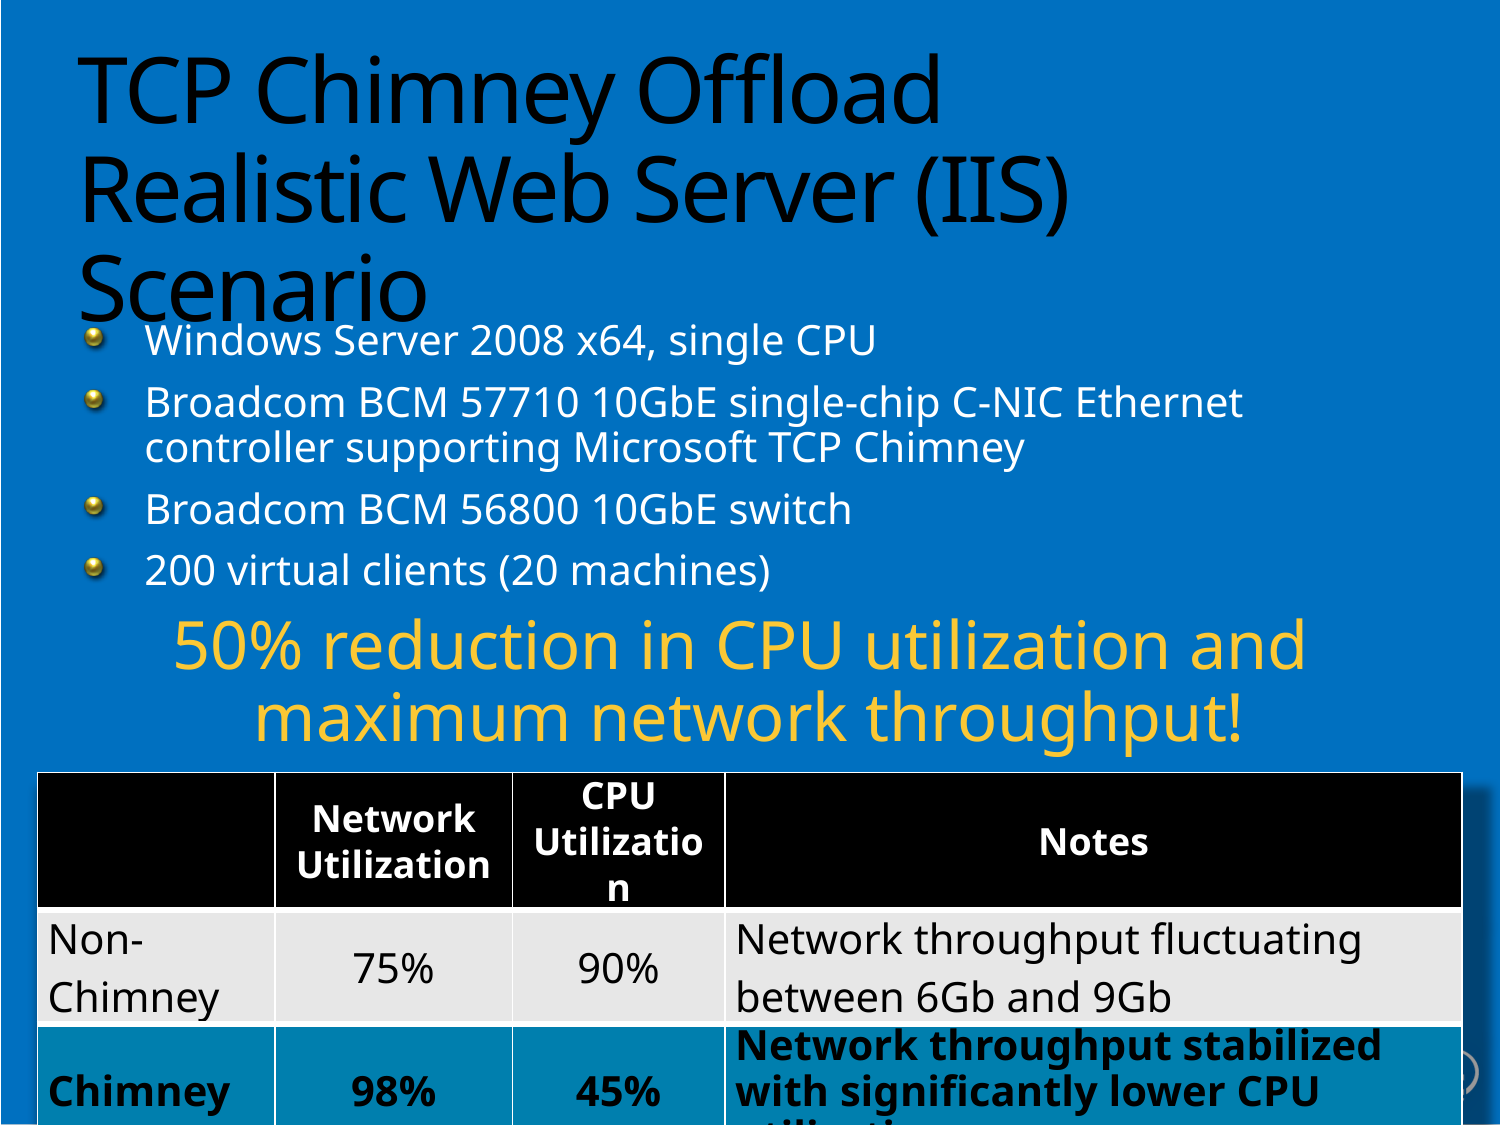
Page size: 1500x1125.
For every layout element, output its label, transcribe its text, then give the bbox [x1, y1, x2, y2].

table_cell Chimney [38, 1027, 274, 1125]
table_header [38, 773, 274, 907]
table_cell Network throughput fluctuating between 6Gb and 9Gb [726, 913, 1461, 1021]
table_header CPU Utilization [513, 773, 724, 907]
table_cell Network throughput stabilized with significantly lower CPU utilization [726, 1027, 1461, 1125]
table_header Network Utilization [276, 773, 512, 907]
table_header Notes [726, 773, 1461, 907]
picture [0, 0, 1500, 1125]
table_cell 45% [513, 1027, 724, 1125]
table_cell 98% [276, 1027, 512, 1125]
text_box 50% reduction in CPU utilization and maximum network throughput! [74, 612, 1425, 763]
table_cell 90% [513, 913, 724, 1021]
text_box [87, 249, 1438, 500]
table_cell 75% [276, 913, 512, 1021]
list Windows Server 2008 x64, single CPU Broadcom BCM 57710 10GbE single-chip C-NIC Ethernet controller supporting Microsoft TCP Chimney Broadcom BCM 56800 10GbE switch 200 virtual clients (20 machines) [66, 312, 1442, 591]
table_cell Non-Chimney [38, 913, 274, 1021]
title TCP Chimney Offload Realistic Web Server (IIS) Scenario [62, 37, 1438, 152]
